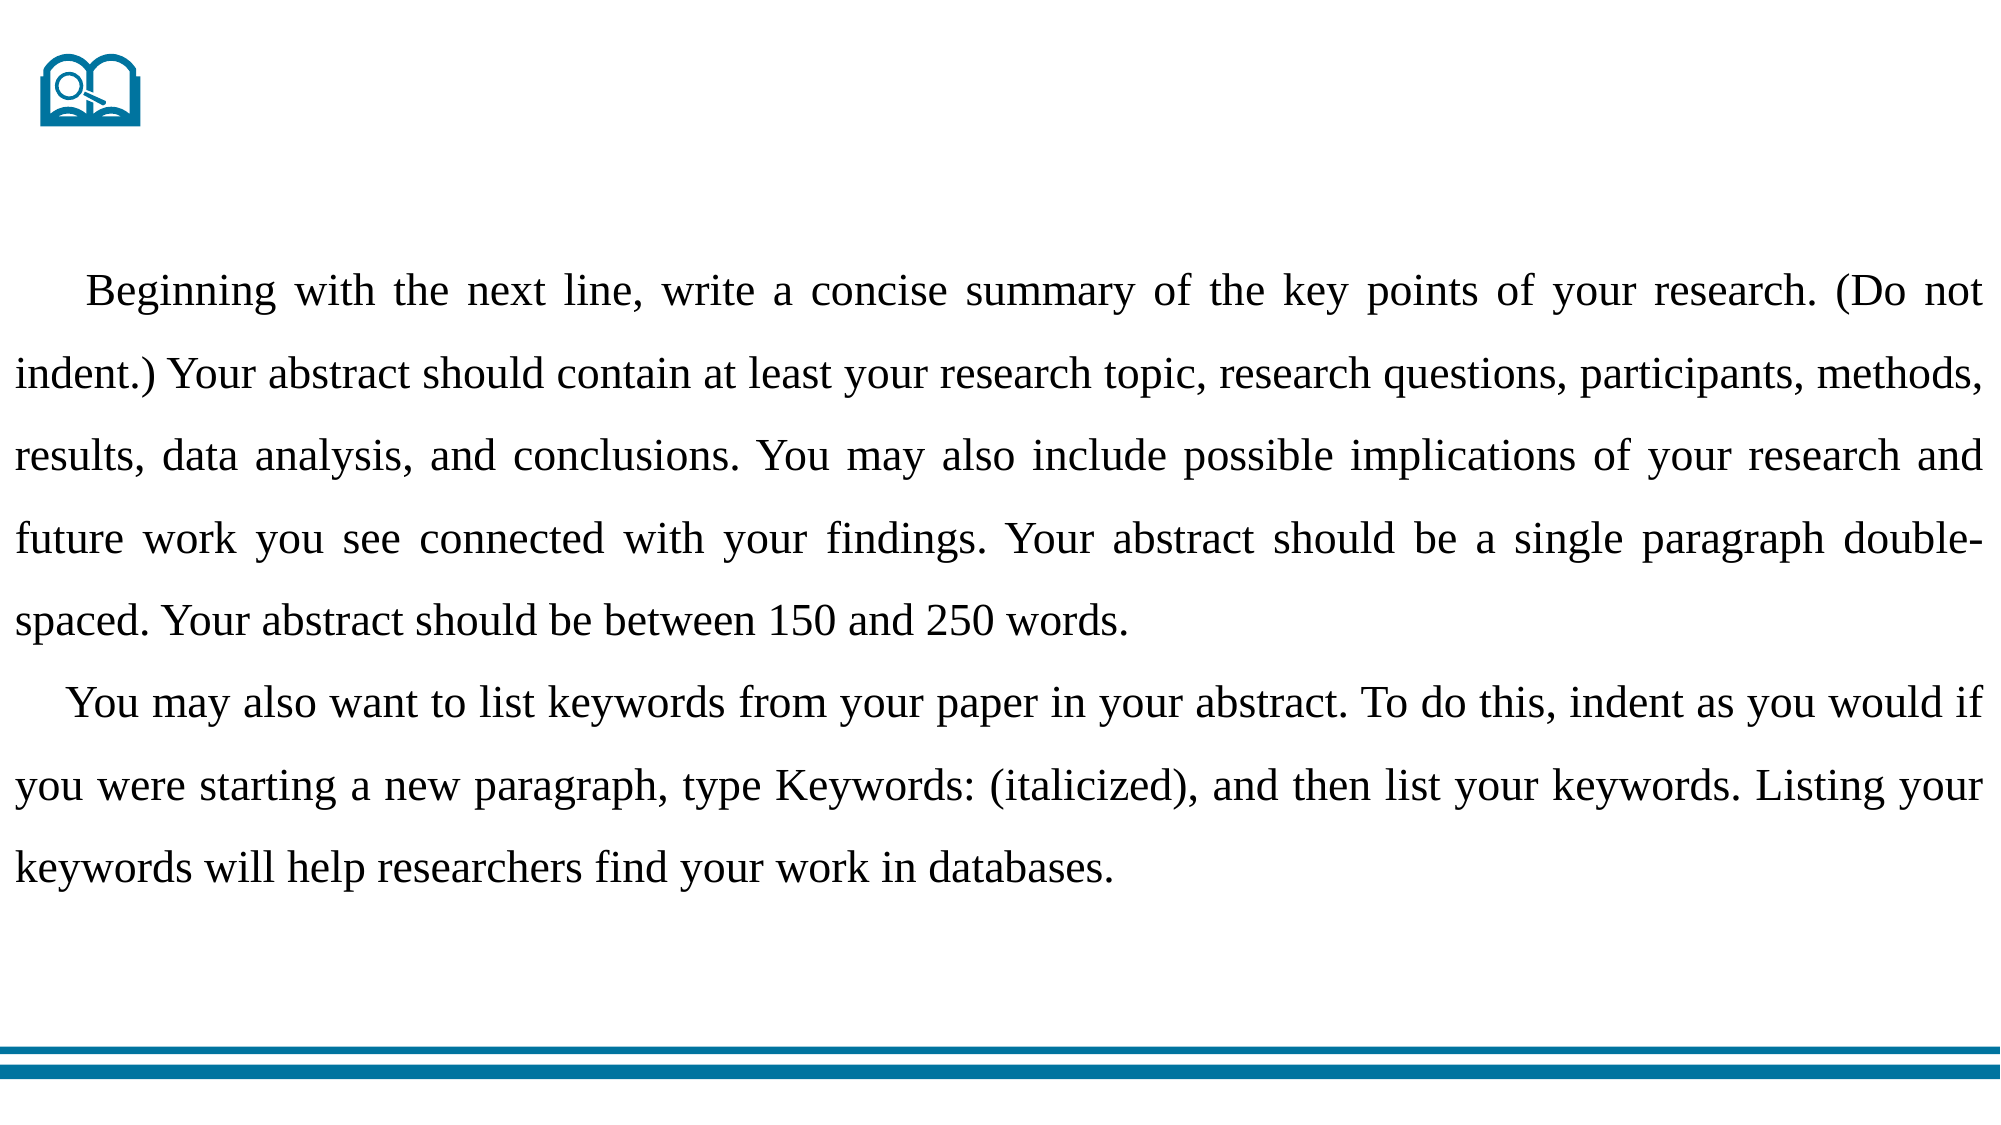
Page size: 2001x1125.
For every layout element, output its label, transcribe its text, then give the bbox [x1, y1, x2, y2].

text_box Beginning with the next line, write a concise summary of the key points of your research. (Do not indent.) Your abstract should contain at least your research topic, research questions, participants, methods, results, data analysis, and conclusions. You may also include possible implications of your research and future work you see connected with your findings. Your abstract should be a single paragraph double-spaced. Your abstract should be between 150 and 250 words. You may also want to list keywords from your paper in your abstract. To do this, indent as you would if you were starting a new paragraph, type Keywords: (italicized), and then list your keywords. Listing your keywords will help researchers find your work in databases. [0, 225, 2000, 900]
